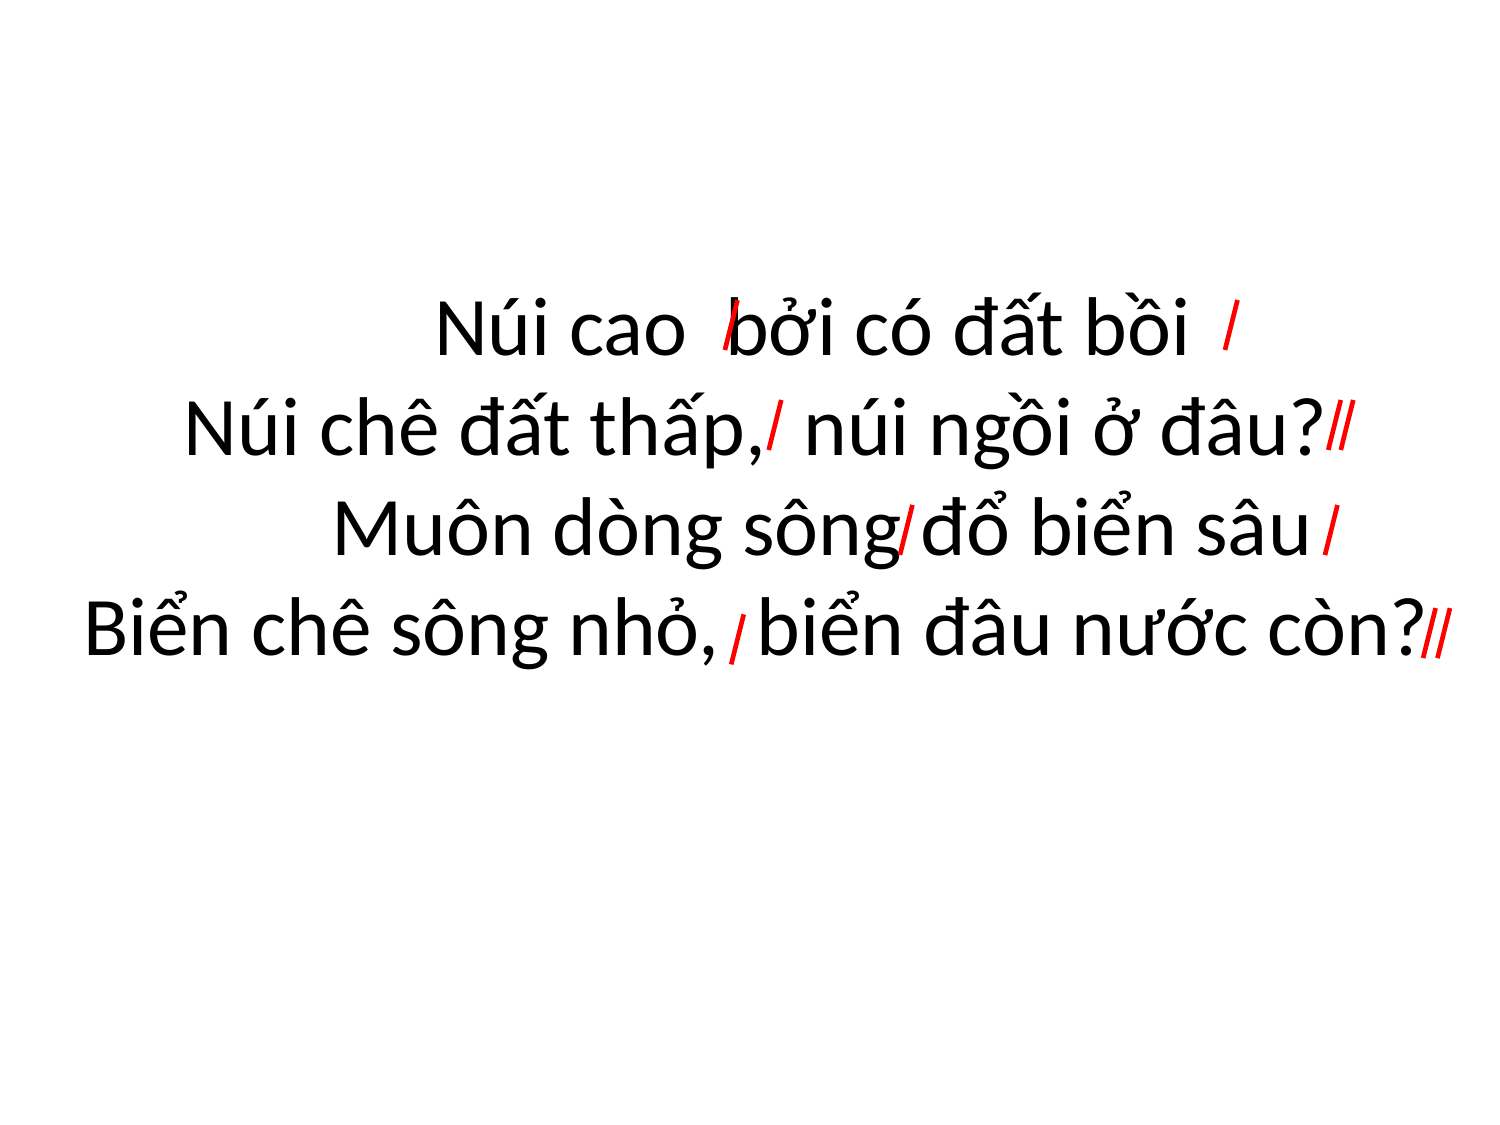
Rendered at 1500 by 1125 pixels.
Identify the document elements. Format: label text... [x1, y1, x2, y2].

text_box Núi cao bởi có đất bồi Núi chê đất thấp, núi ngồi ở đâu? Muôn dòng sông đổ biển sâu Biển chê sông nhỏ, biển đâu nước còn? [37, 264, 1475, 680]
